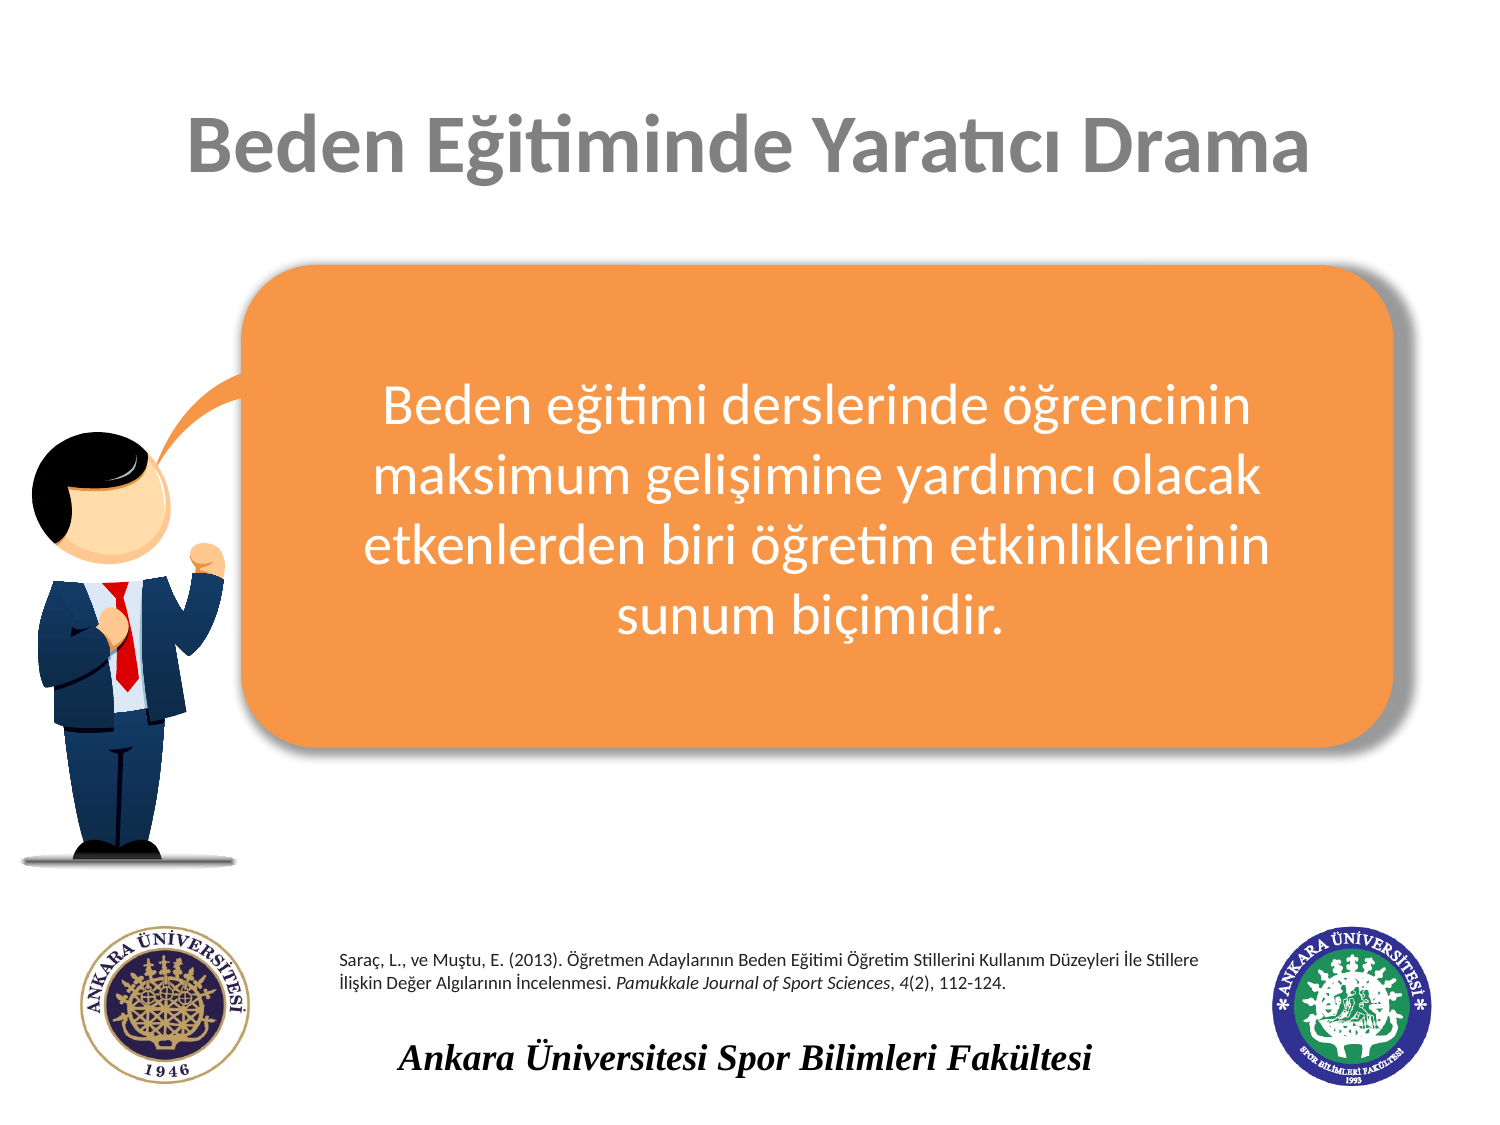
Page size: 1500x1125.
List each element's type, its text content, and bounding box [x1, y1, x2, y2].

text_box [173, 367, 289, 430]
picture [1257, 916, 1456, 1097]
text_box Saraç, L., ve Muştu, E. (2013). Öğretmen Adaylarının Beden Eğitimi Öğretim Stillerini Kullanım Düzeyleri İle Stillere İlişkin Değer Algılarının İncelenmesi. Pamukkale Journal of Sport Sciences, 4(2), 112-124. [324, 940, 1258, 1001]
picture [76, 916, 254, 1089]
title Beden Eğitiminde Yaratıcı Drama [75, 45, 1425, 233]
text_box Beden eğitimi derslerinde öğrencinin maksimum gelişimine yardımcı olacak etkenlerden biri öğretim etkinliklerinin sunum biçimidir. [239, 262, 1396, 750]
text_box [17, 431, 240, 871]
